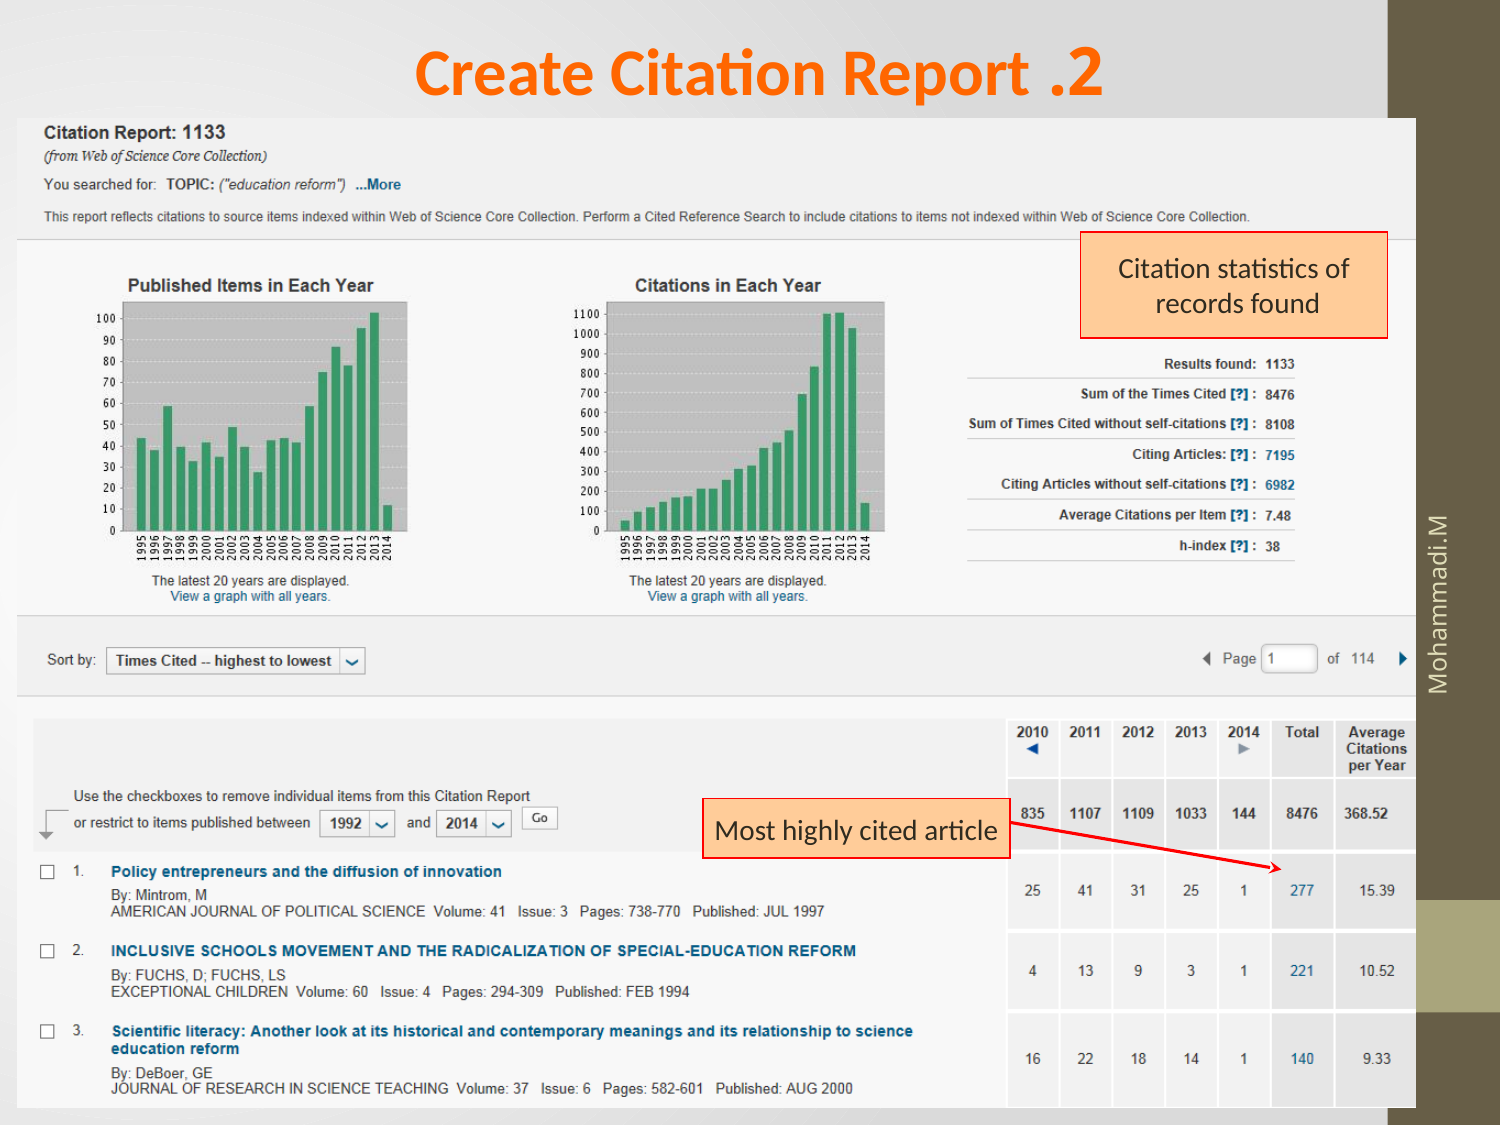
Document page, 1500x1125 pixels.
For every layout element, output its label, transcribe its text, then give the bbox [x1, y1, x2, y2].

footer Mohammadi.M [1426, 500, 1469, 889]
text_box 2. Create Citation Report [61, 31, 1459, 138]
picture [17, 117, 1416, 1108]
